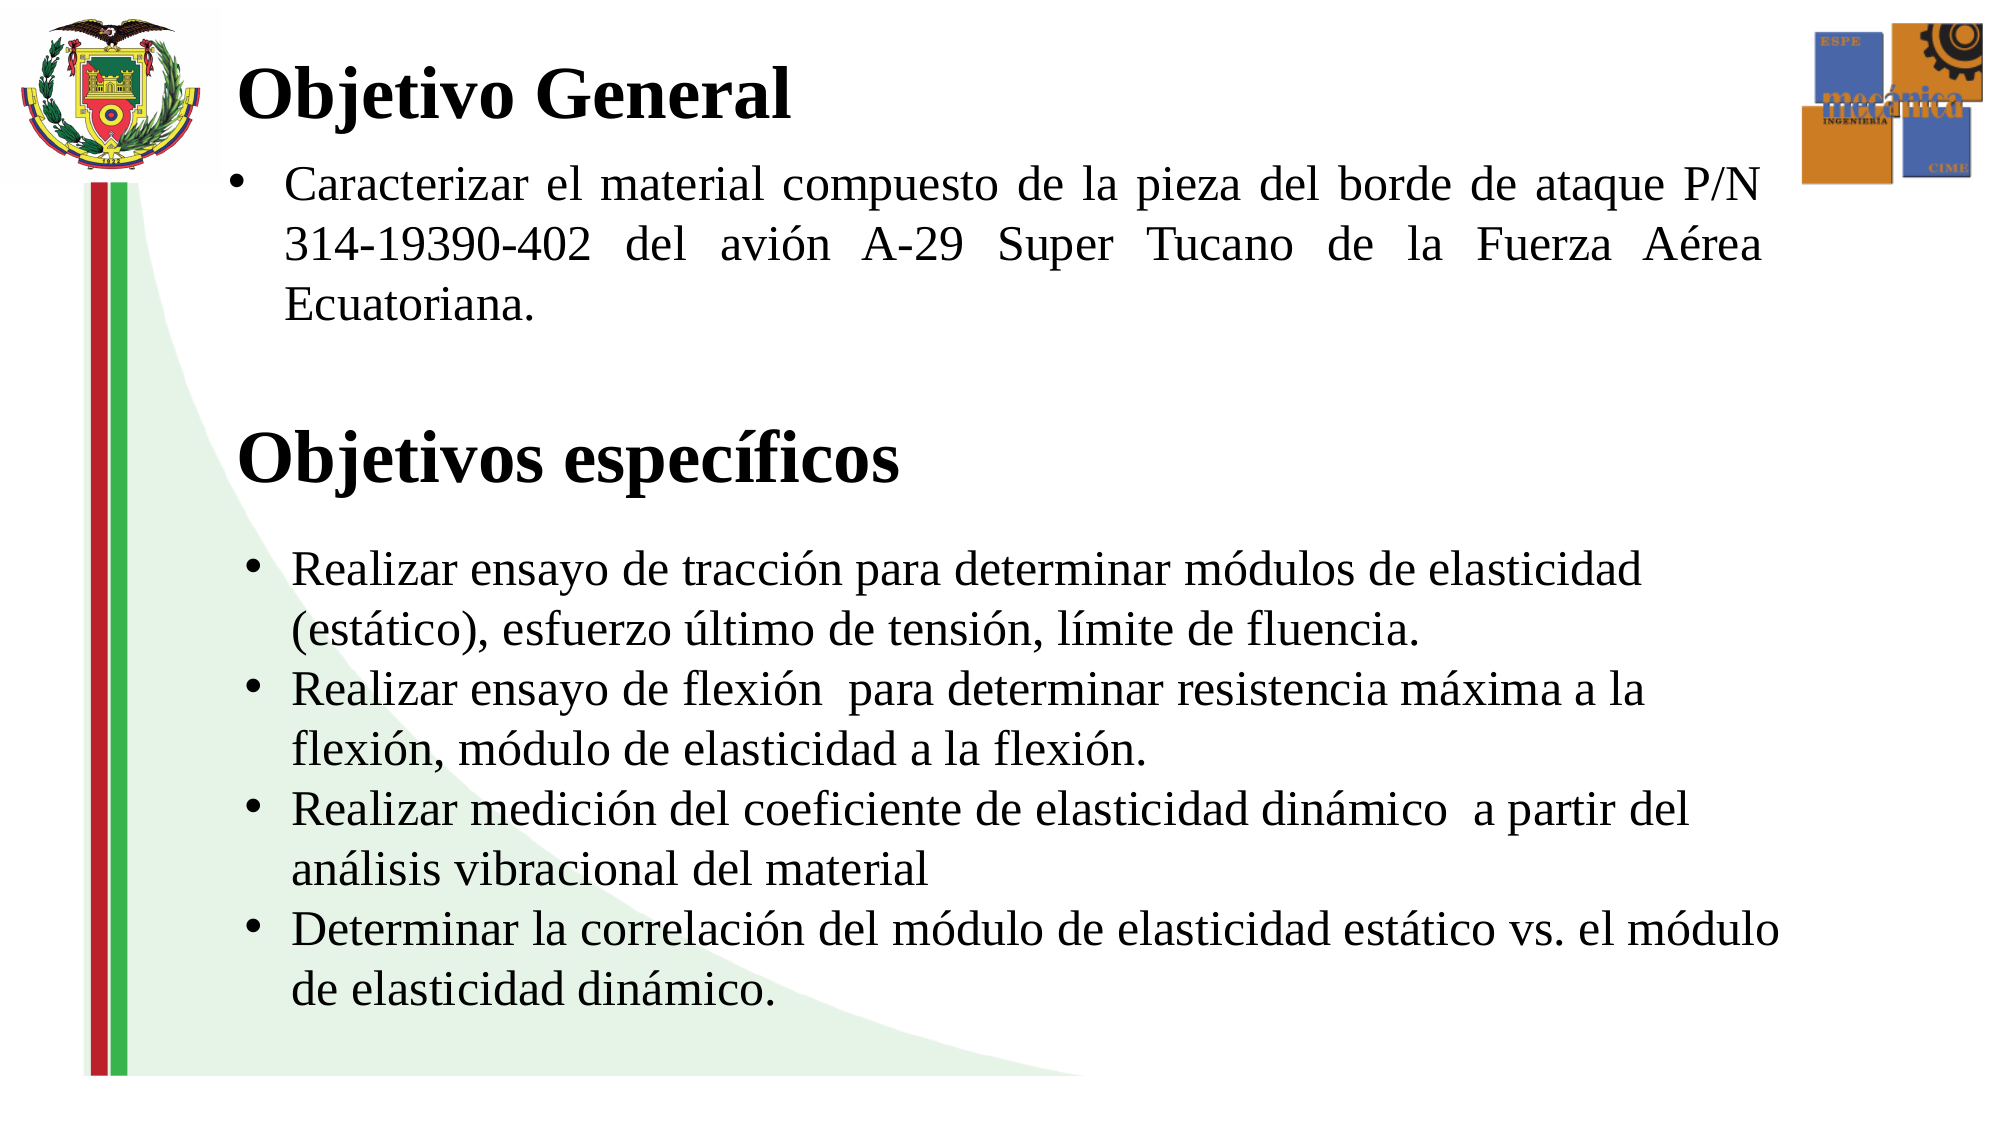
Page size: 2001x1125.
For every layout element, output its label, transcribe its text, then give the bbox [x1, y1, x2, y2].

text_box Realizar ensayo de tracción para determinar módulos de elasticidad (estático), esfuerzo último de tensión, límite de fluencia. Realizar ensayo de flexión para determinar resistencia máxima a la flexión, módulo de elasticidad a la flexión. Realizar medición del coeficiente de elasticidad dinámico a partir del análisis vibracional del material Determinar la correlación del módulo de elasticidad estático vs. el módulo de elasticidad dinámico. [229, 527, 1817, 1023]
text_box Caracterizar el material compuesto de la pieza del borde de ataque P/N 314-19390-402 del avión A-29 Super Tucano de la Fuerza Aérea Ecuatoriana. [213, 142, 1778, 338]
text_box Objetivos específicos [222, 400, 1027, 505]
picture [1787, 7, 1998, 200]
picture [0, 7, 1099, 1075]
text_box Objetivo General [222, 36, 1027, 142]
